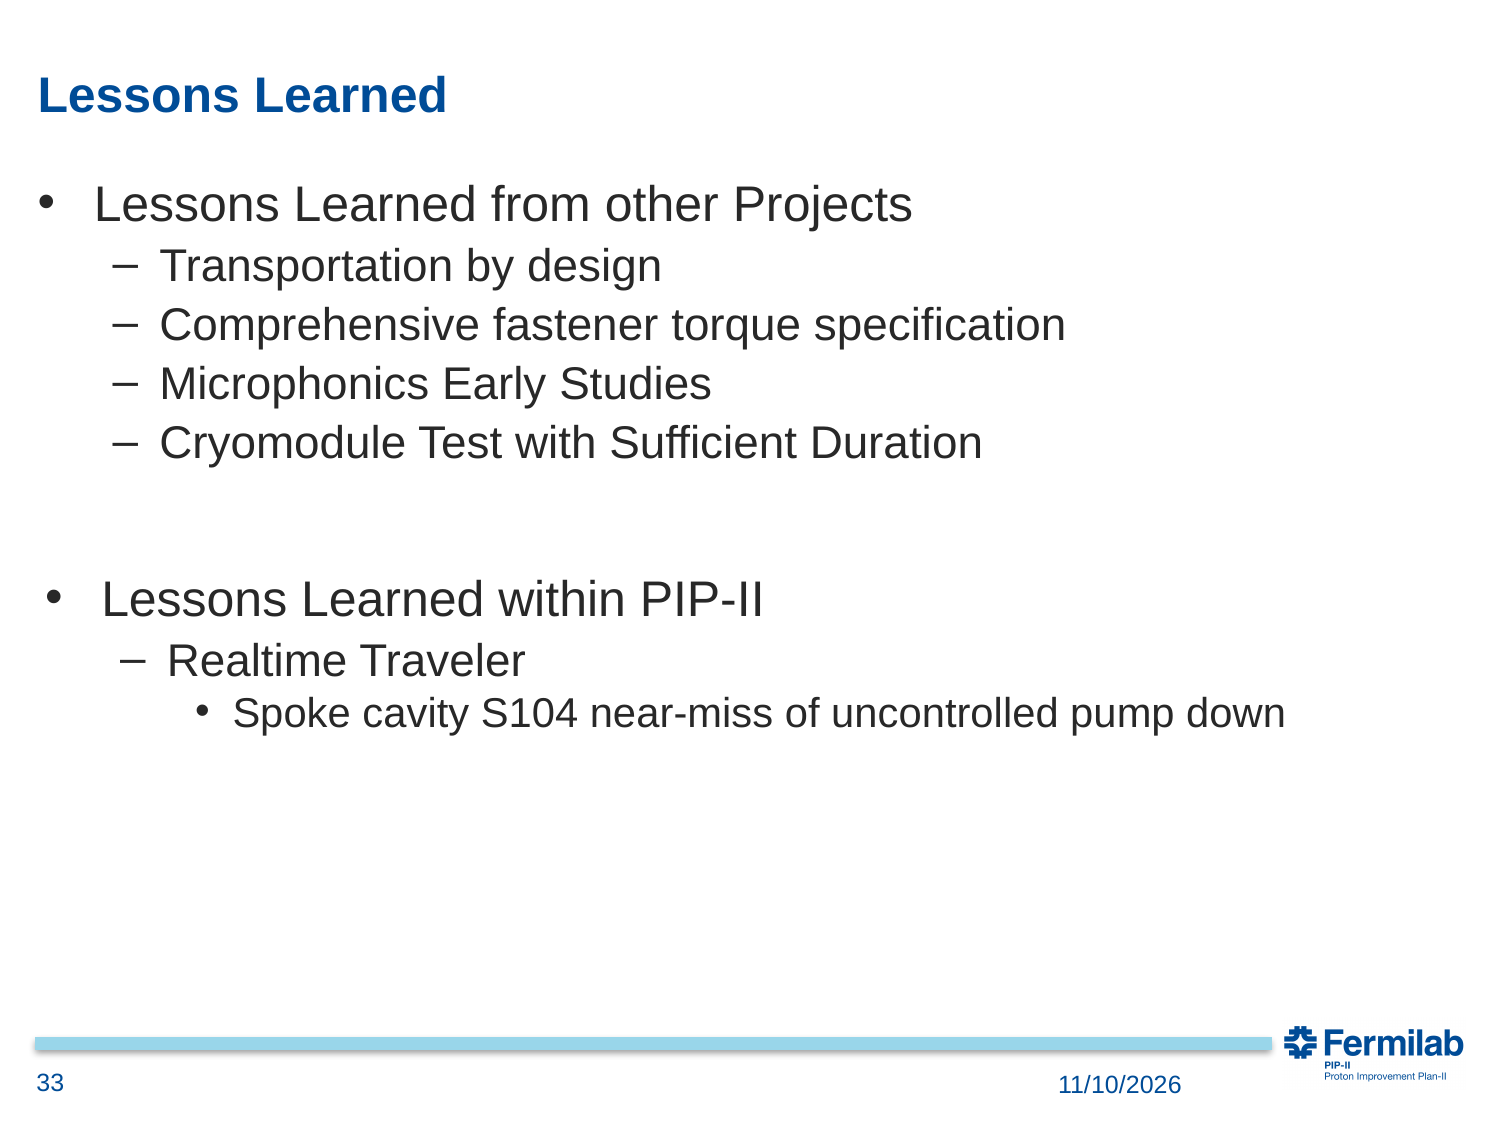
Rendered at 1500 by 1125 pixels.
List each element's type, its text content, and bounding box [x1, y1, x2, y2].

title Lessons Learned [37, 17, 1461, 123]
slide_number 33 [36, 1066, 105, 1106]
list Lessons Learned from other Projects Transportation by design Comprehensive fastener torque specification Microphonics Early Studies Cryomodule Test with Sufficient Duration [37, 171, 1461, 542]
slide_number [1058, 1068, 1235, 1109]
text_box Lessons Learned within PIP-II Realtime Traveler Spoke cavity S104 near-miss of uncontrolled pump down [45, 566, 1468, 937]
picture [1282, 1017, 1466, 1090]
